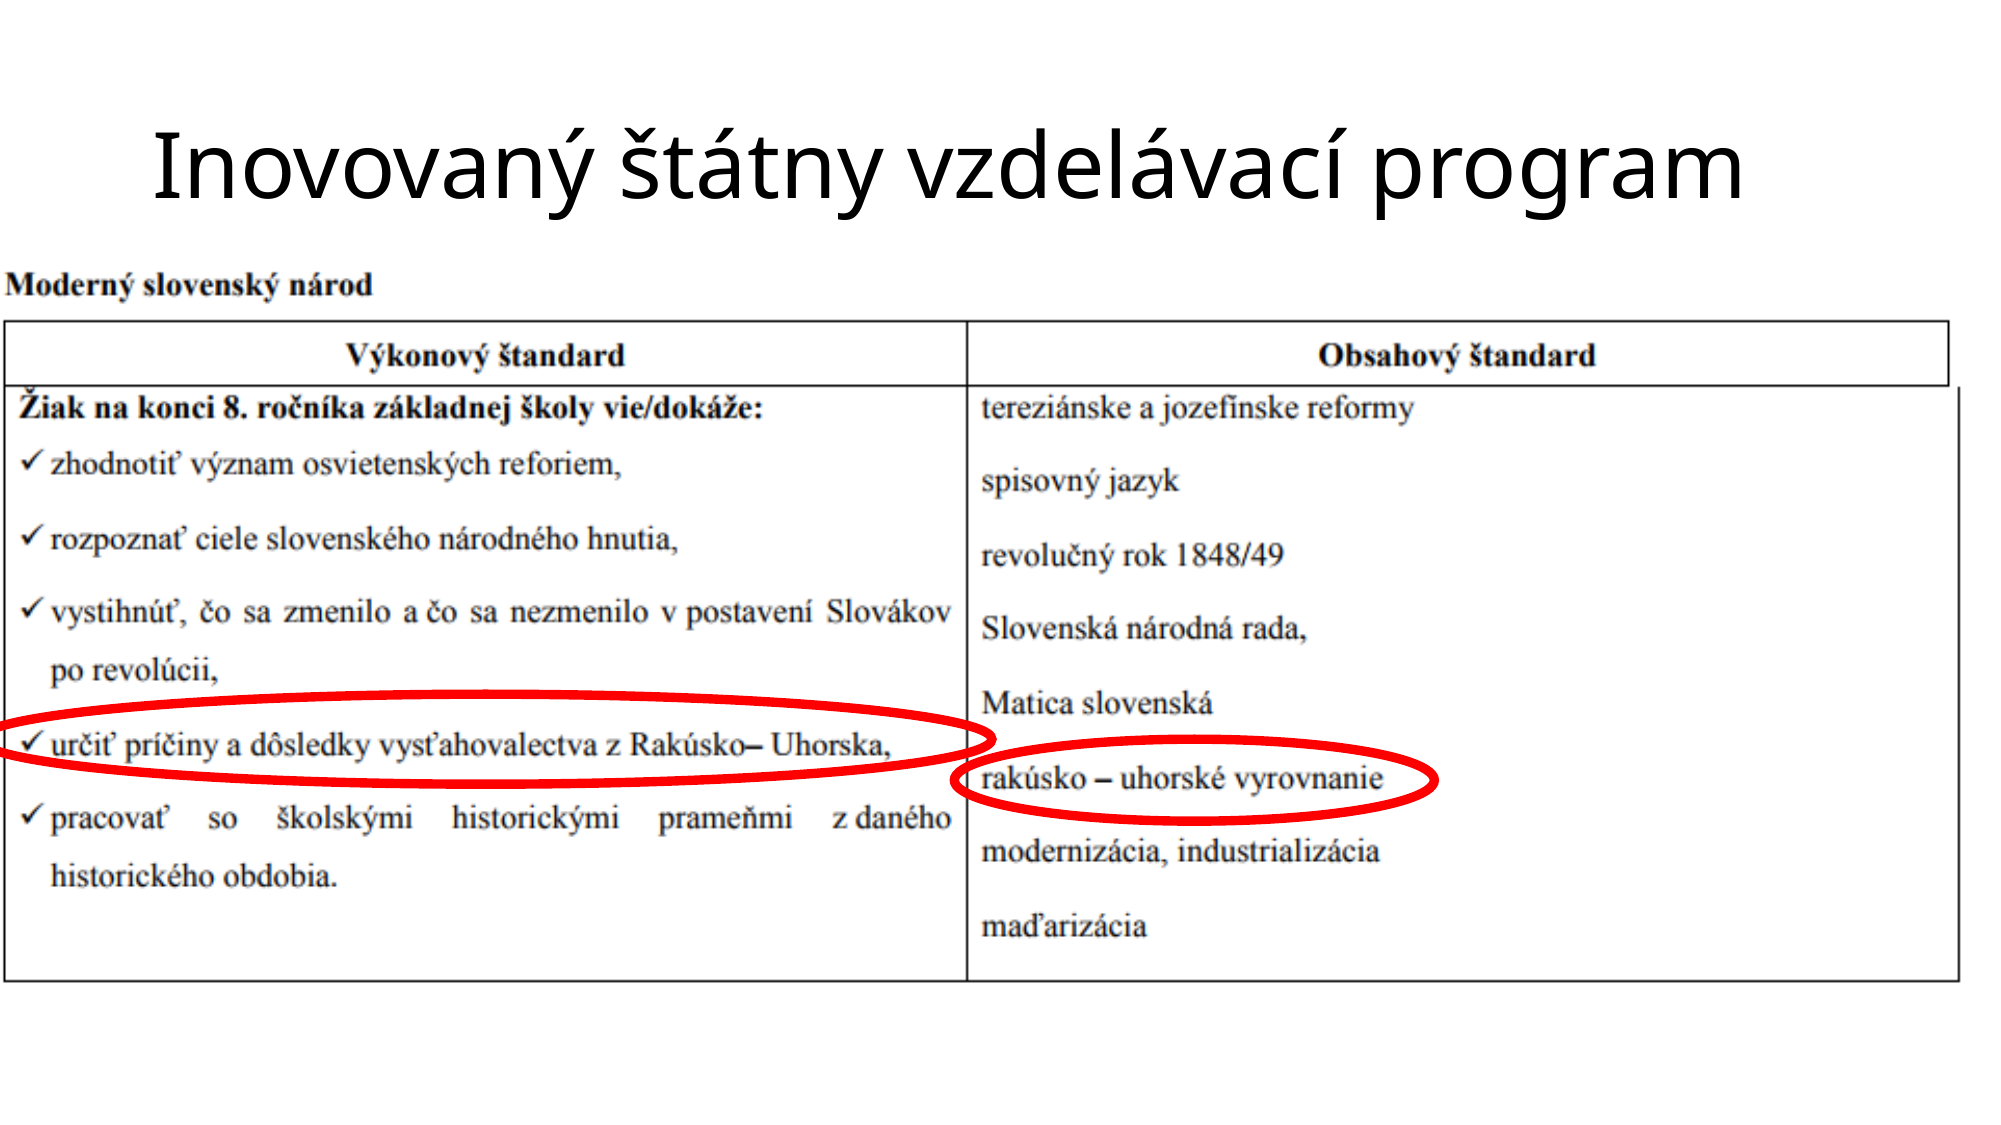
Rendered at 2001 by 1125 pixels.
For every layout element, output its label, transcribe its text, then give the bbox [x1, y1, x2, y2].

title Inovovaný štátny vzdelávací program [137, 59, 1863, 252]
picture [0, 252, 2000, 1014]
